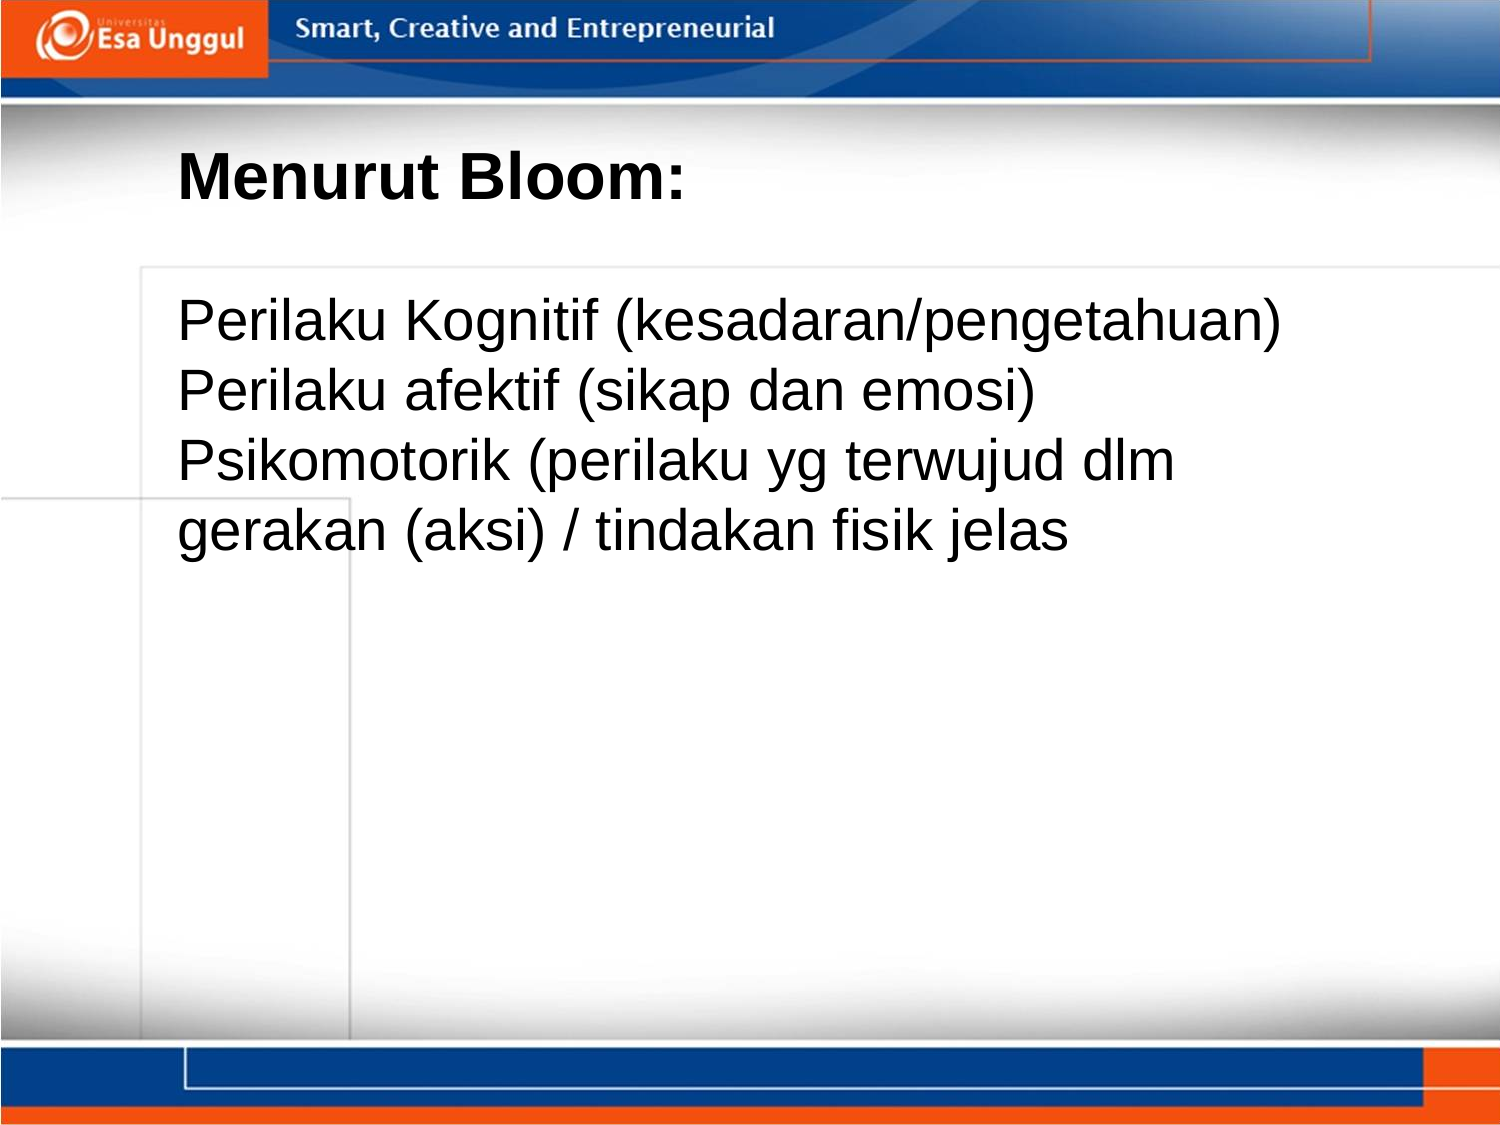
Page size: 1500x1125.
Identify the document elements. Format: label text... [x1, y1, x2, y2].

text_box Menurut Bloom: Perilaku Kognitif (kesadaran/pengetahuan) Perilaku afektif (sikap dan emosi) Psikomotorik (perilaku yg terwujud dlm gerakan (aksi) / tindakan fisik jelas [162, 125, 1325, 570]
picture [0, 0, 1500, 1125]
